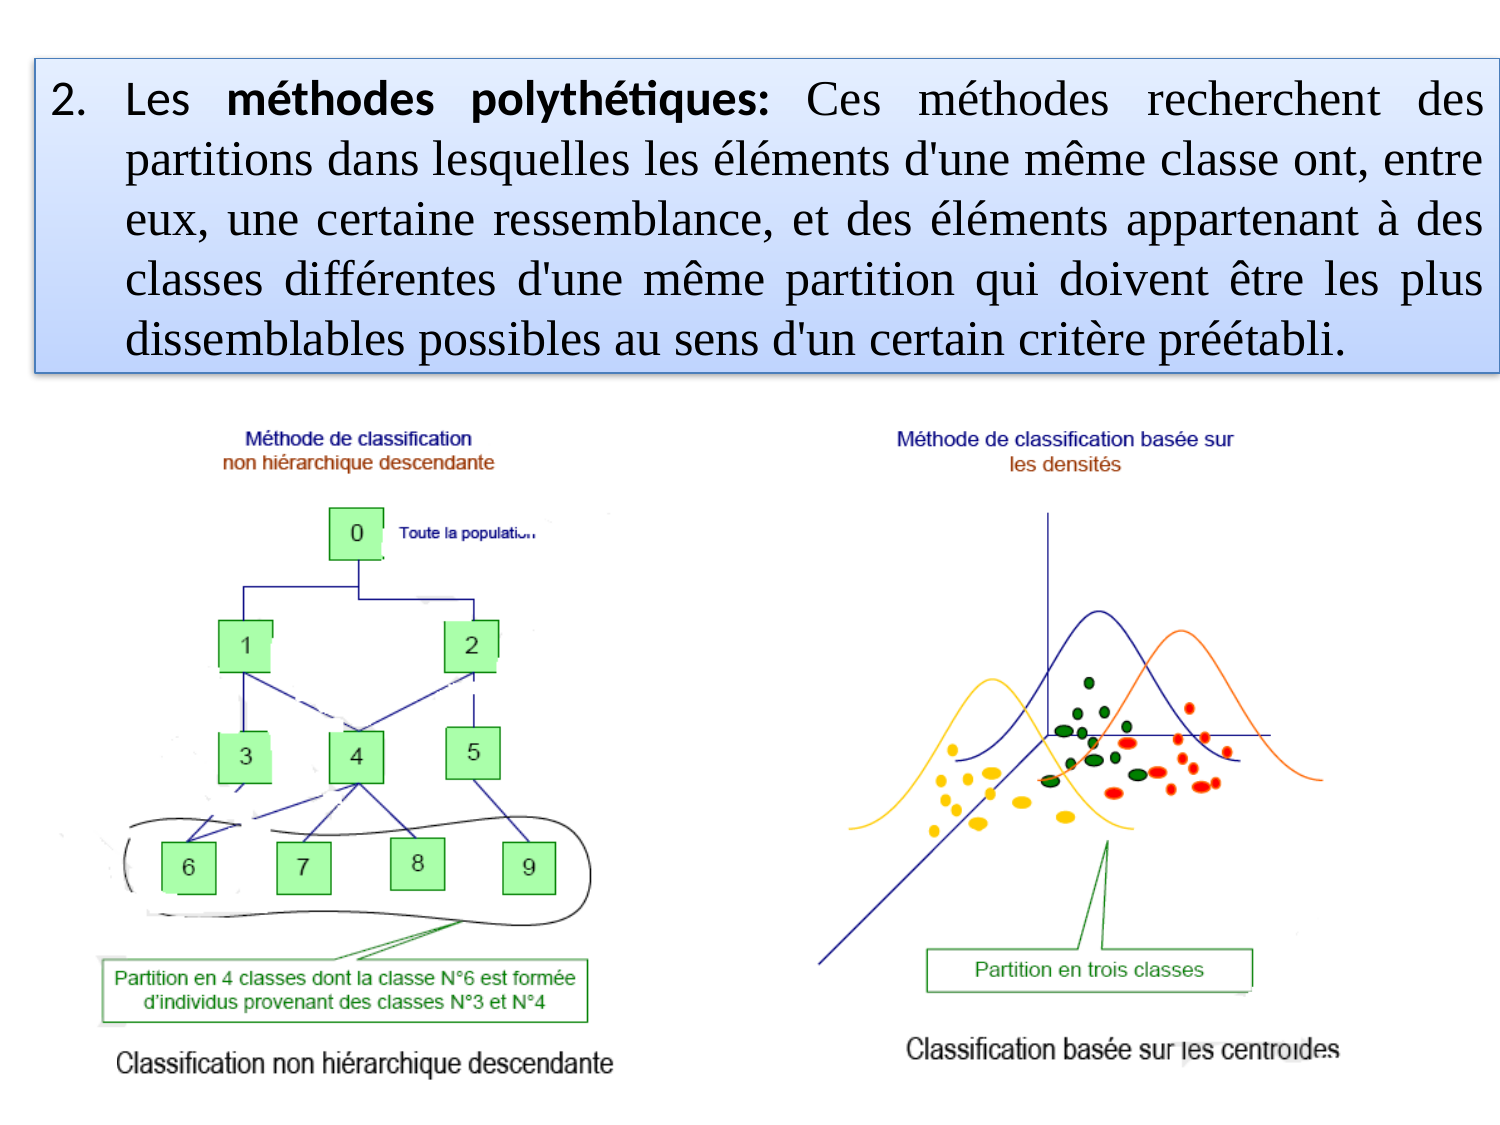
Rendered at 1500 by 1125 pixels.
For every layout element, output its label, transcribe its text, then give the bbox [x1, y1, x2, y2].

picture [58, 398, 632, 1091]
picture [761, 409, 1330, 1002]
picture [902, 1030, 1353, 1074]
text_box Les méthodes polythétiques: Ces méthodes recherchent des partitions dans lesquelles les éléments d'une même classe ont, entre eux, une certaine ressemblance, et des éléments appartenant à des classes différentes d'une même partition qui doivent être les plus dissemblables possibles au sens d'un certain critère préétabli. [34, 58, 1500, 374]
